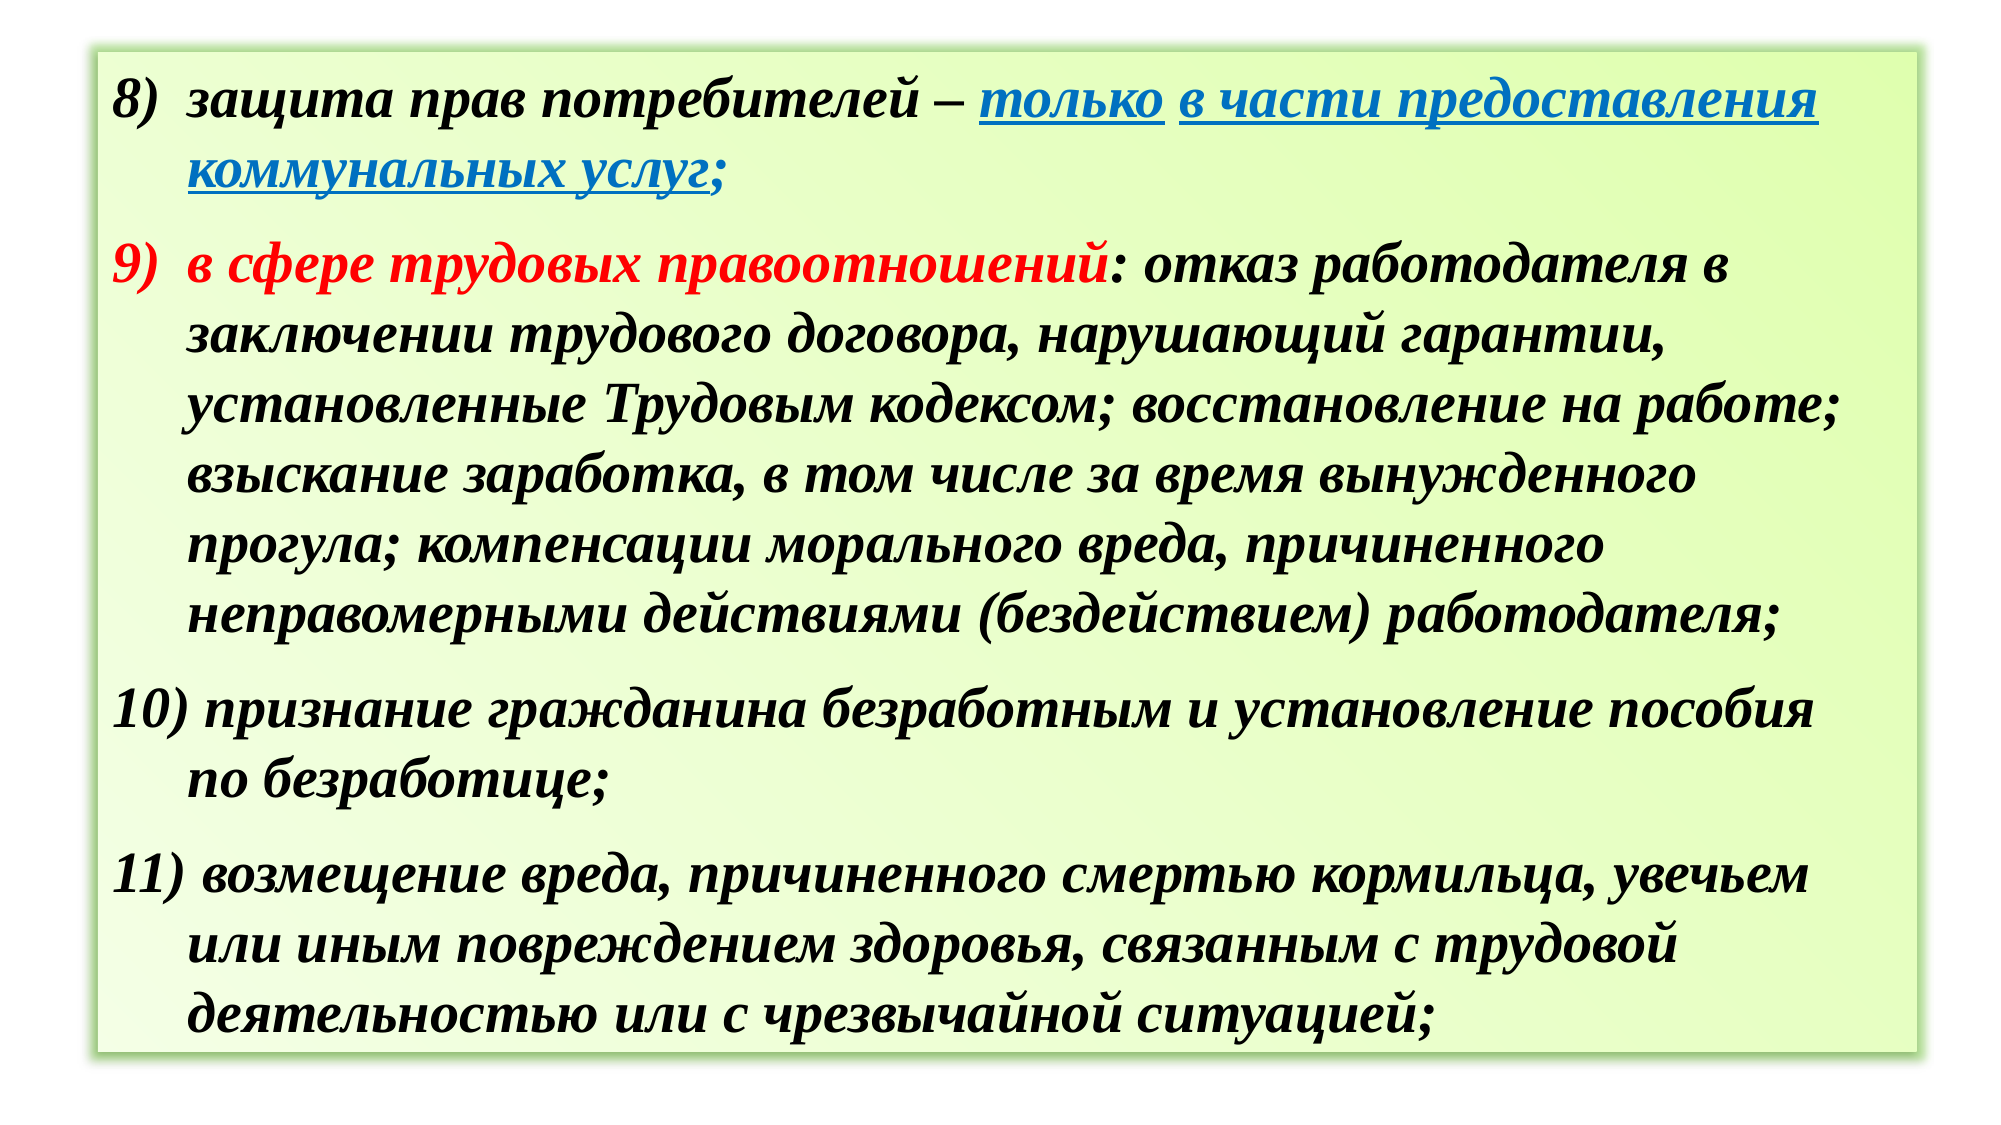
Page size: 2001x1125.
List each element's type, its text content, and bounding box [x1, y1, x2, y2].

text_box защита прав потребителей – только в части предоставления коммунальных услуг; в сфере трудовых правоотношений: отказ работодателя в заключении трудового договора, нарушающий гарантии, установленные Трудовым кодексом; восстановление на работе; взыскание заработка, в том числе за время вынужденного прогула; компенсации морального вреда, причиненного неправомерными действиями (бездействием) работодателя; признание гражданина безработным и установление пособия по безработице; возмещение вреда, причиненного смертью кормильца, увечьем или иным повреждением здоровья, связанным с трудовой деятельностью или с чрезвычайной ситуацией; [97, 52, 1917, 1052]
